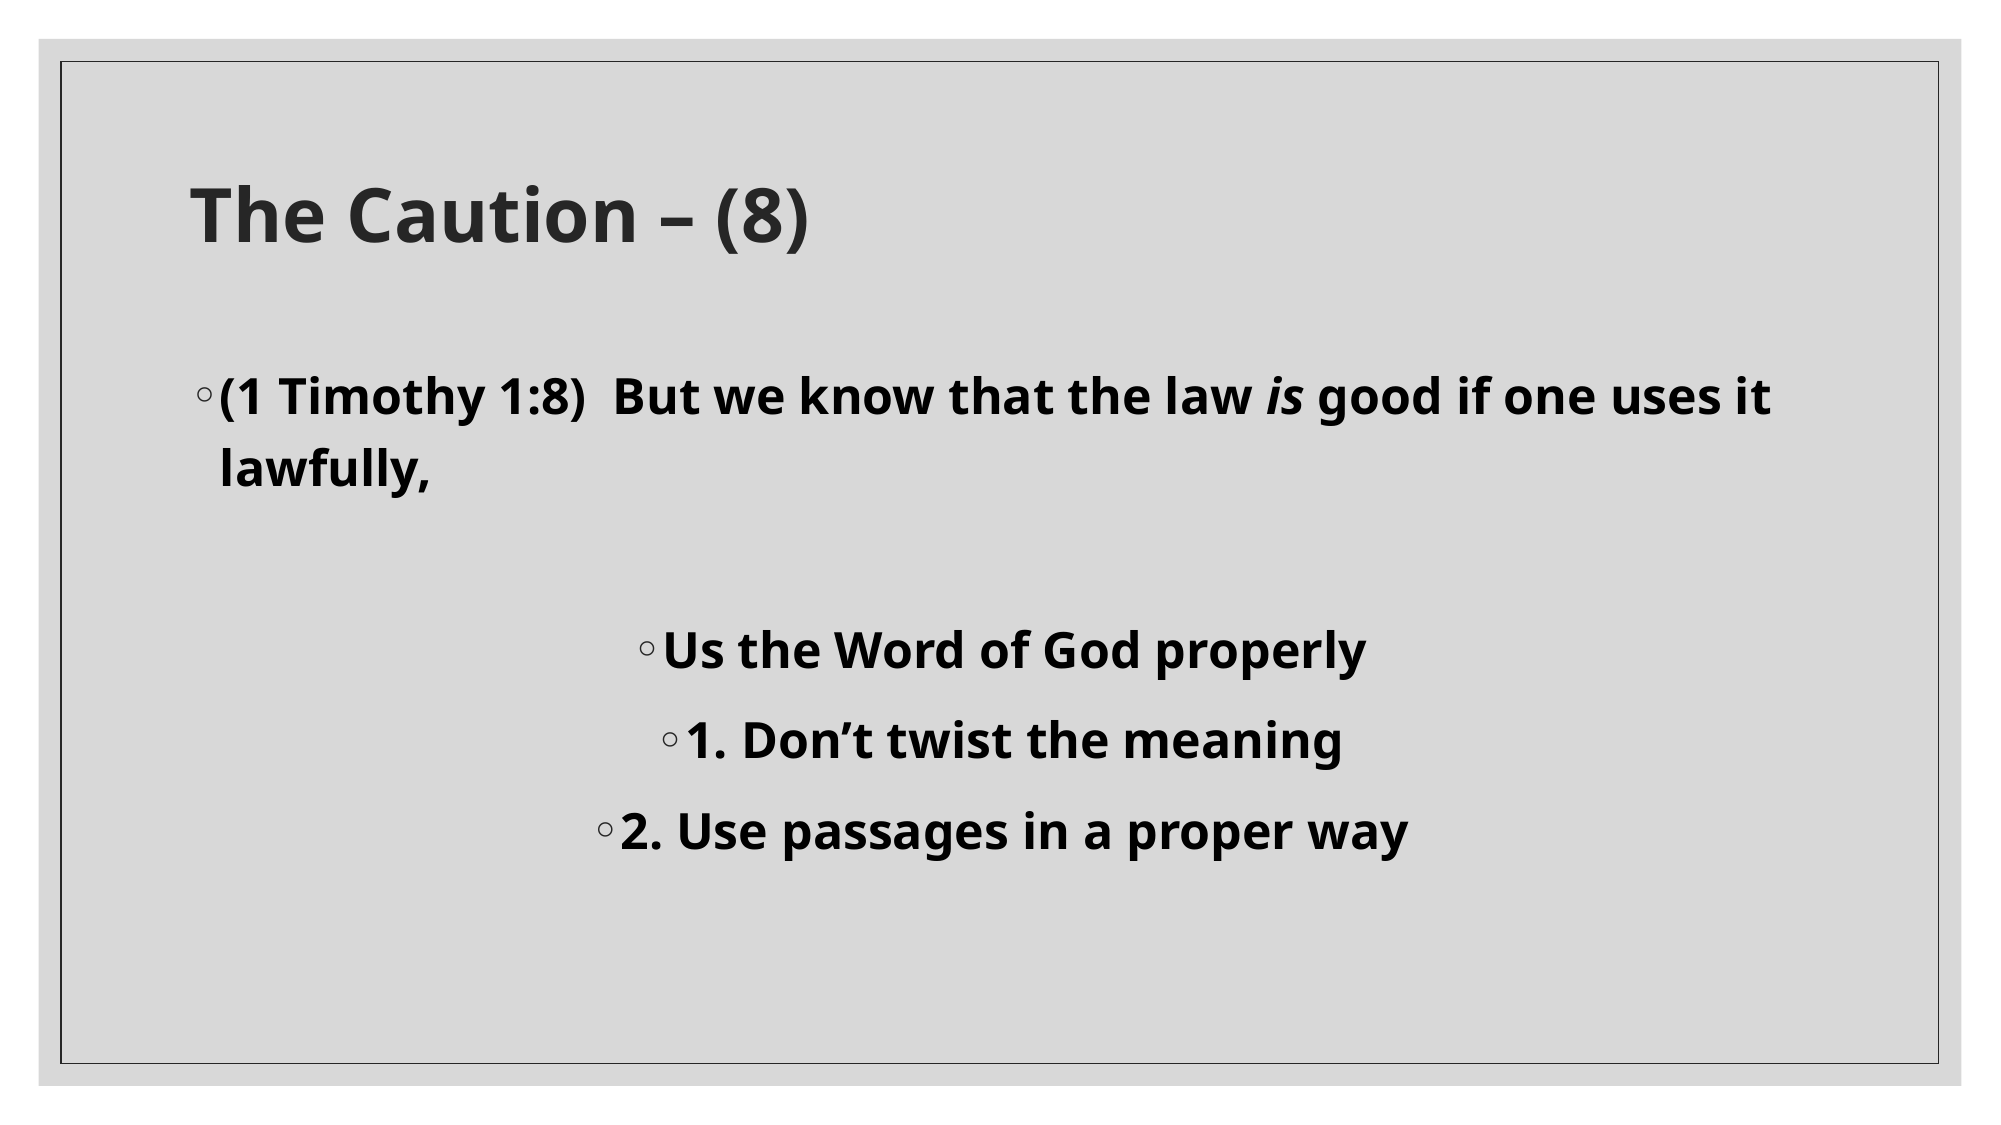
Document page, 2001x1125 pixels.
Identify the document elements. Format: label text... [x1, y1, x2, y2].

list (1 Timothy 1:8) But we know that the law is good if one uses it lawfully, Us the Word of God properly 1. Don’t twist the meaning 2. Use passages in a proper way [174, 345, 1825, 977]
title The Caution – (8) [174, 105, 1825, 331]
